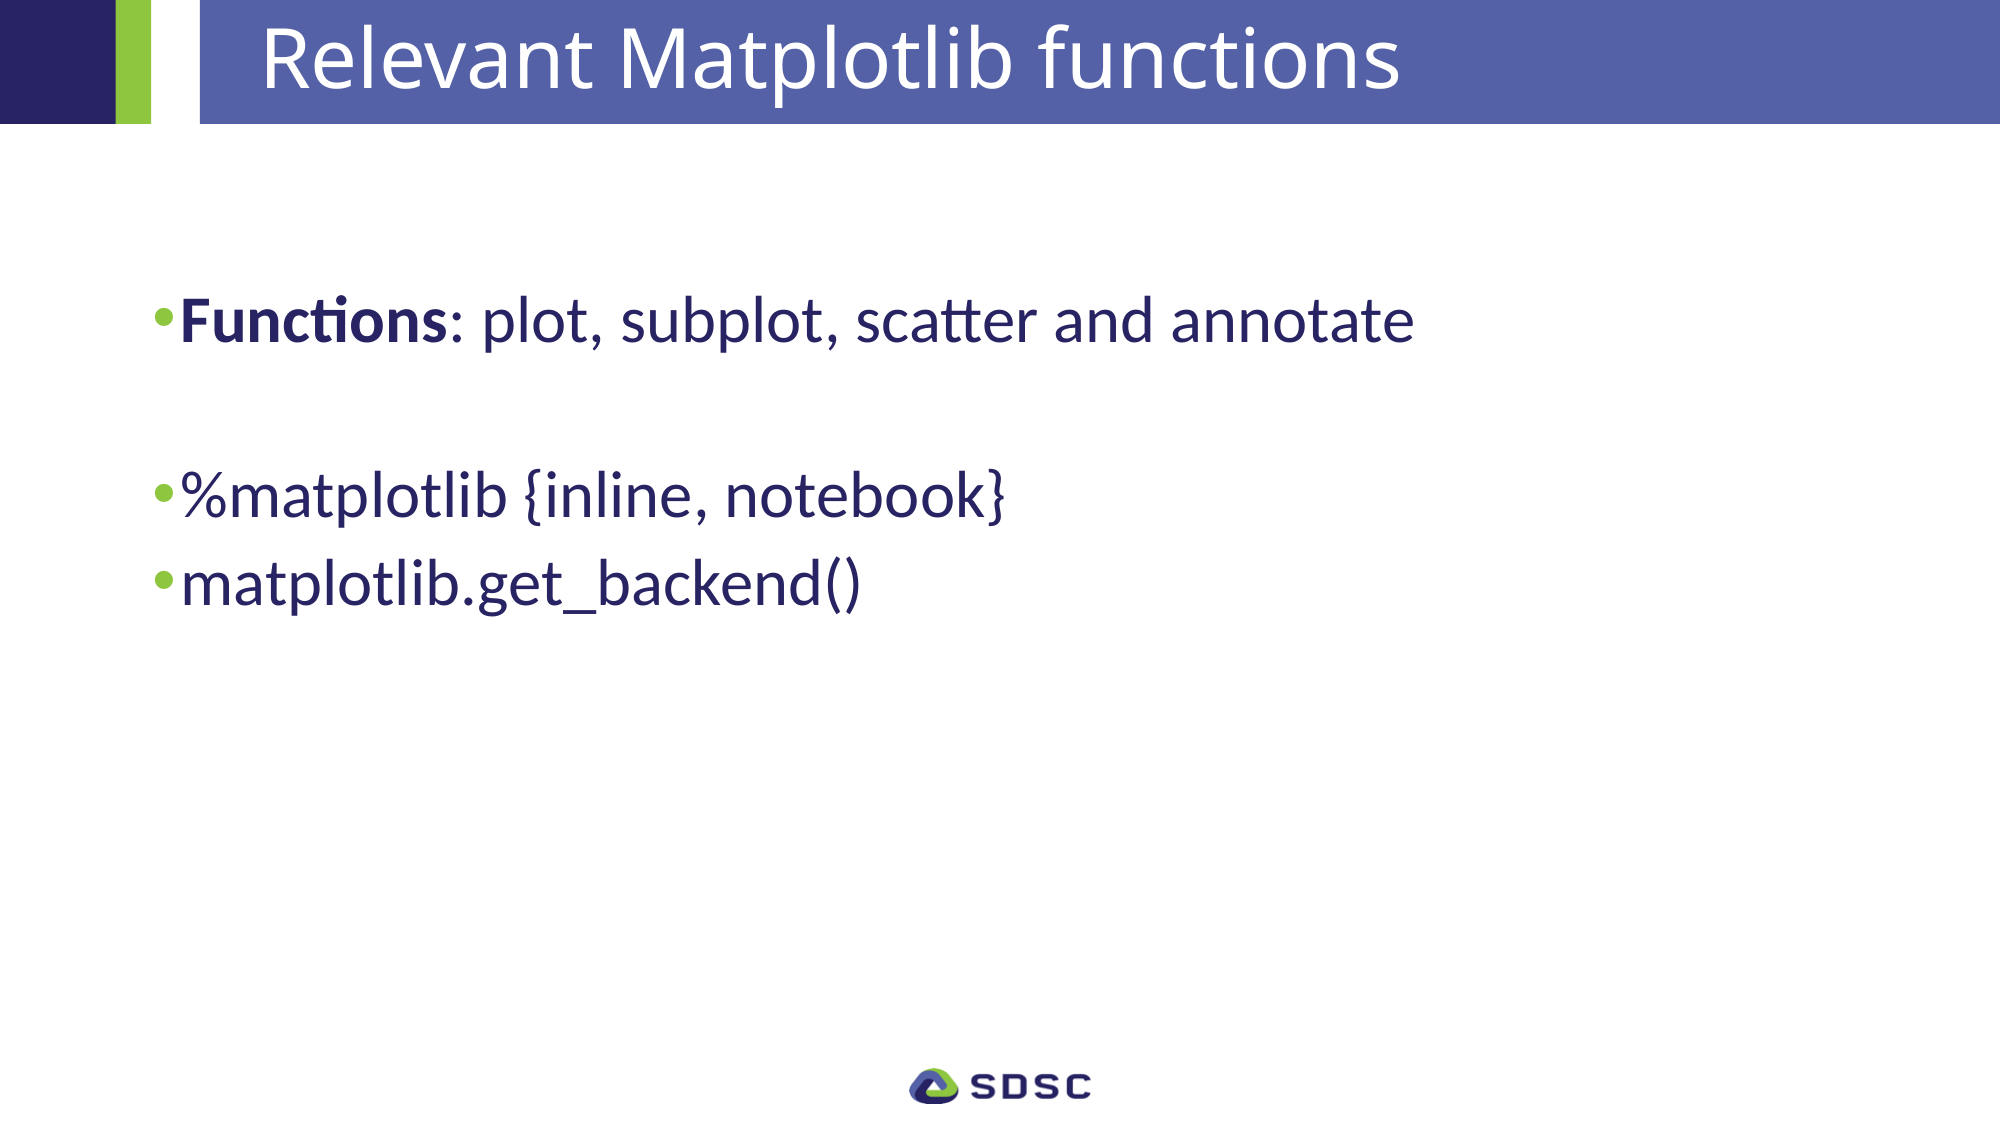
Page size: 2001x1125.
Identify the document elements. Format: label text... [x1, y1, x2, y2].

picture [909, 1079, 1091, 1104]
list Functions: plot, subplot, scatter and annotate %matplotlib {inline, notebook} matplotlib.get_backend() [137, 277, 1948, 1079]
title Relevant Matplotlib functions [200, 0, 2000, 124]
